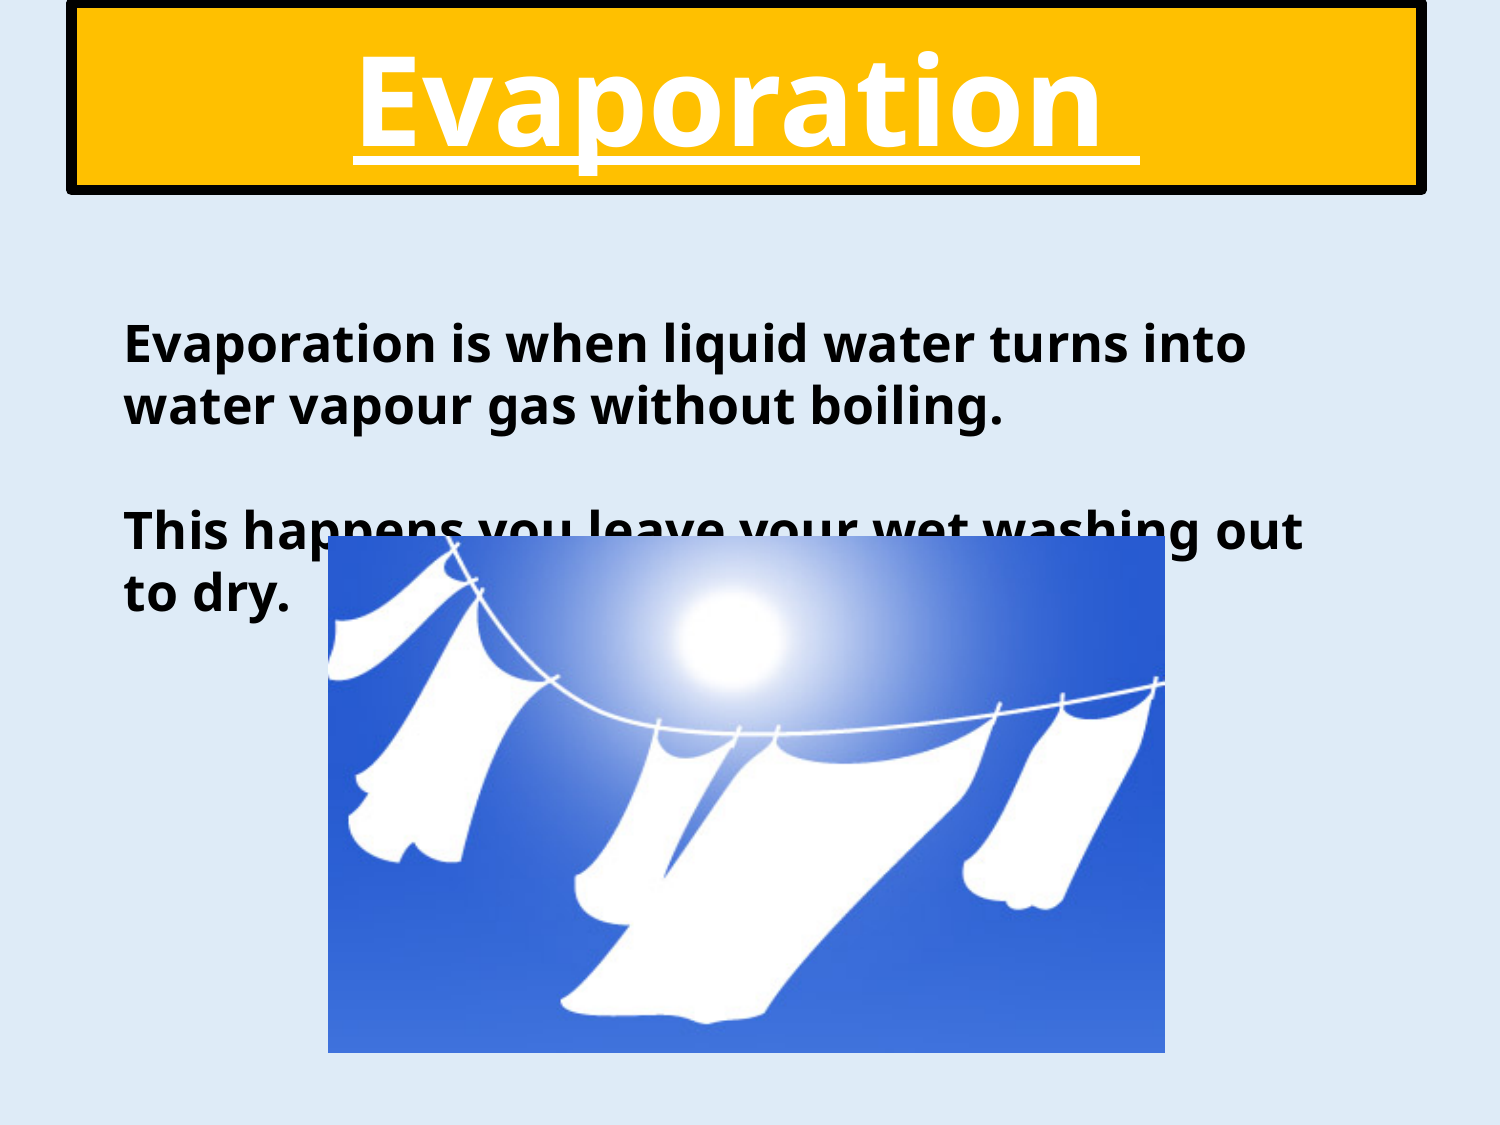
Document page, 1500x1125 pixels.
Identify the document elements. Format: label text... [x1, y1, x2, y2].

text_box Evaporation is when liquid water turns into water vapour gas without boiling. This happens you leave your wet washing out to dry. [108, 302, 1384, 631]
text_box Evaporation [71, 2, 1422, 191]
picture [328, 536, 1165, 1053]
